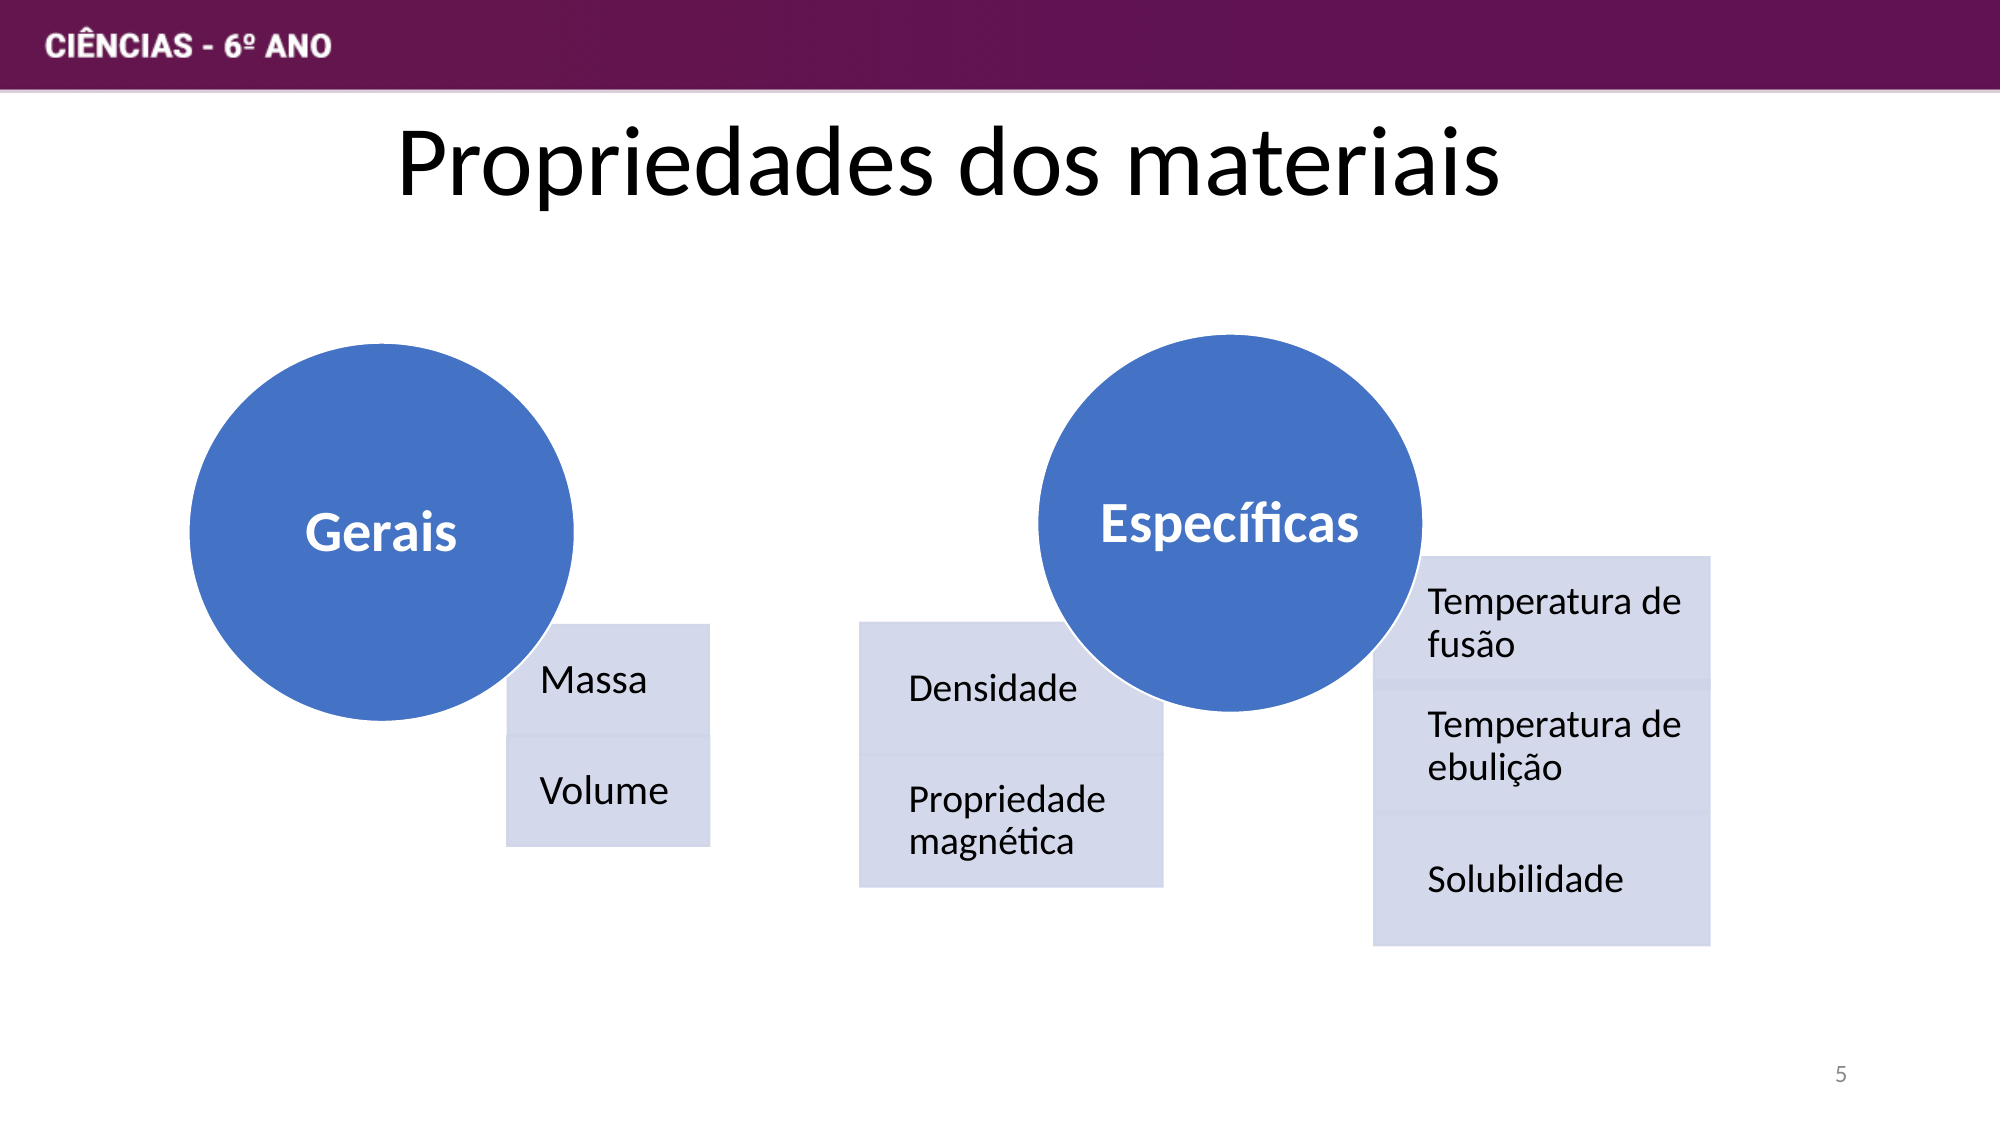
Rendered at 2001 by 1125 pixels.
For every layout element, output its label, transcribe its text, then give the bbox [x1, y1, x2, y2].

slide_number 5 [1412, 1042, 1863, 1103]
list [105, 293, 1831, 1008]
picture [0, 0, 2000, 93]
title Propriedades dos materiais [86, 93, 1812, 272]
